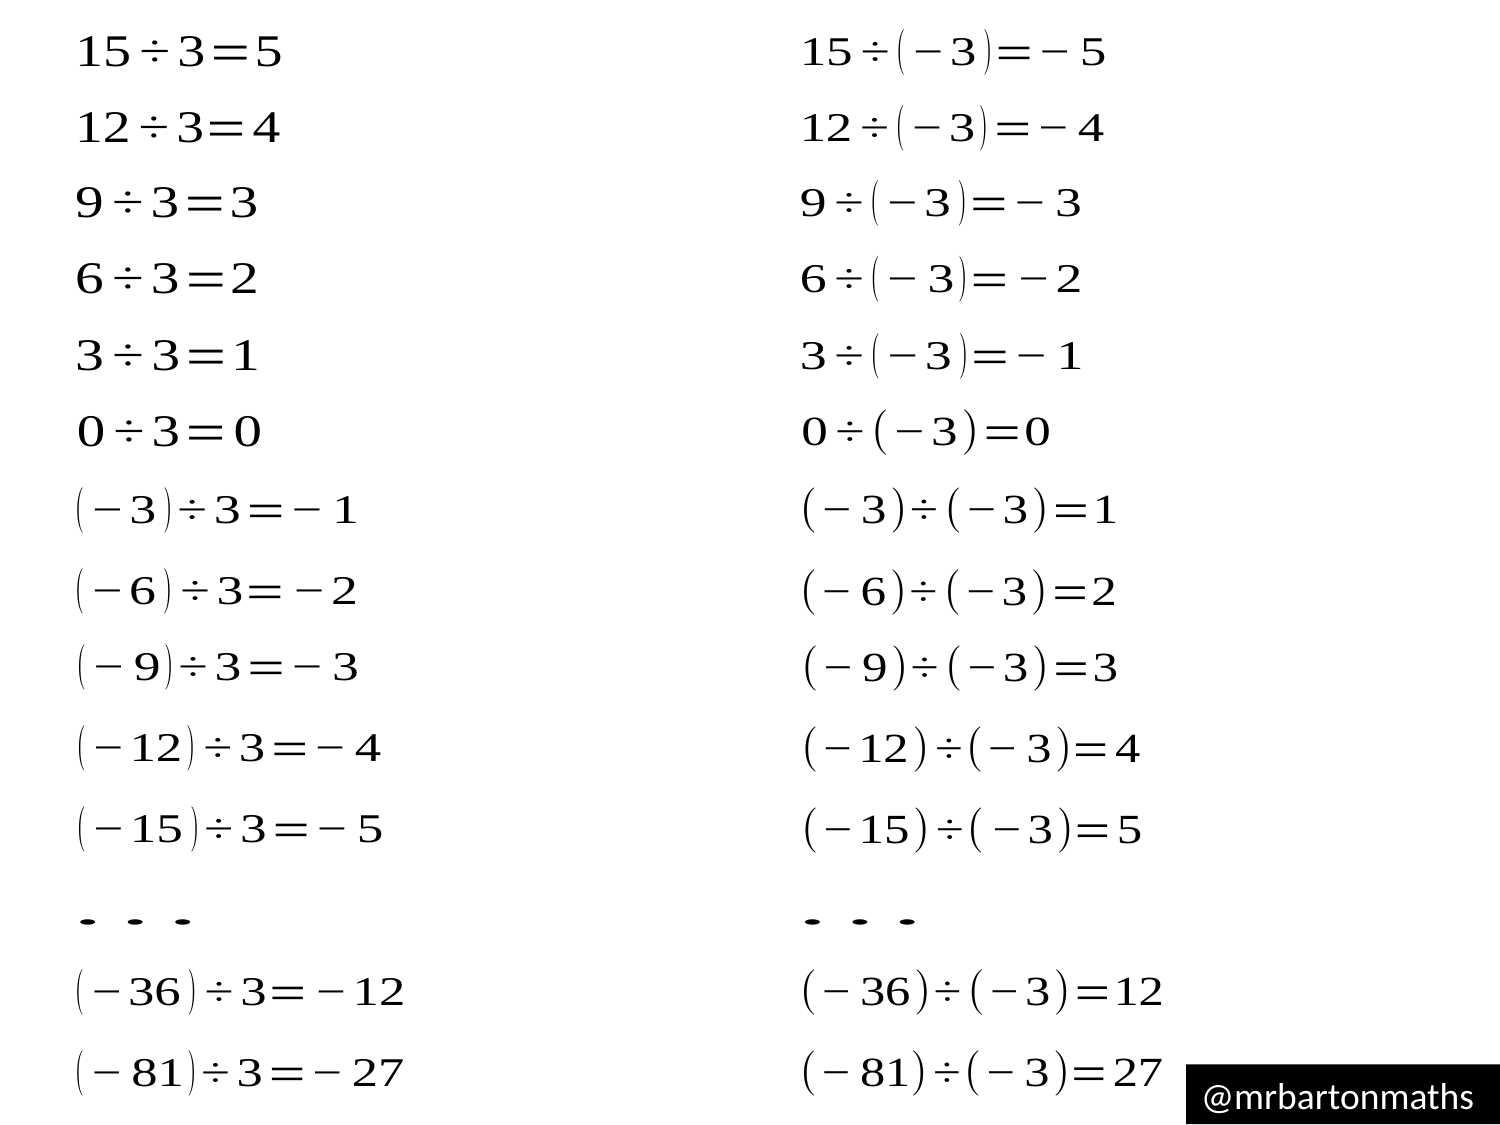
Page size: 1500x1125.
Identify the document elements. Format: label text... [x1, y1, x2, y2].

text_box @mrbartonmaths [1186, 1064, 1500, 1125]
